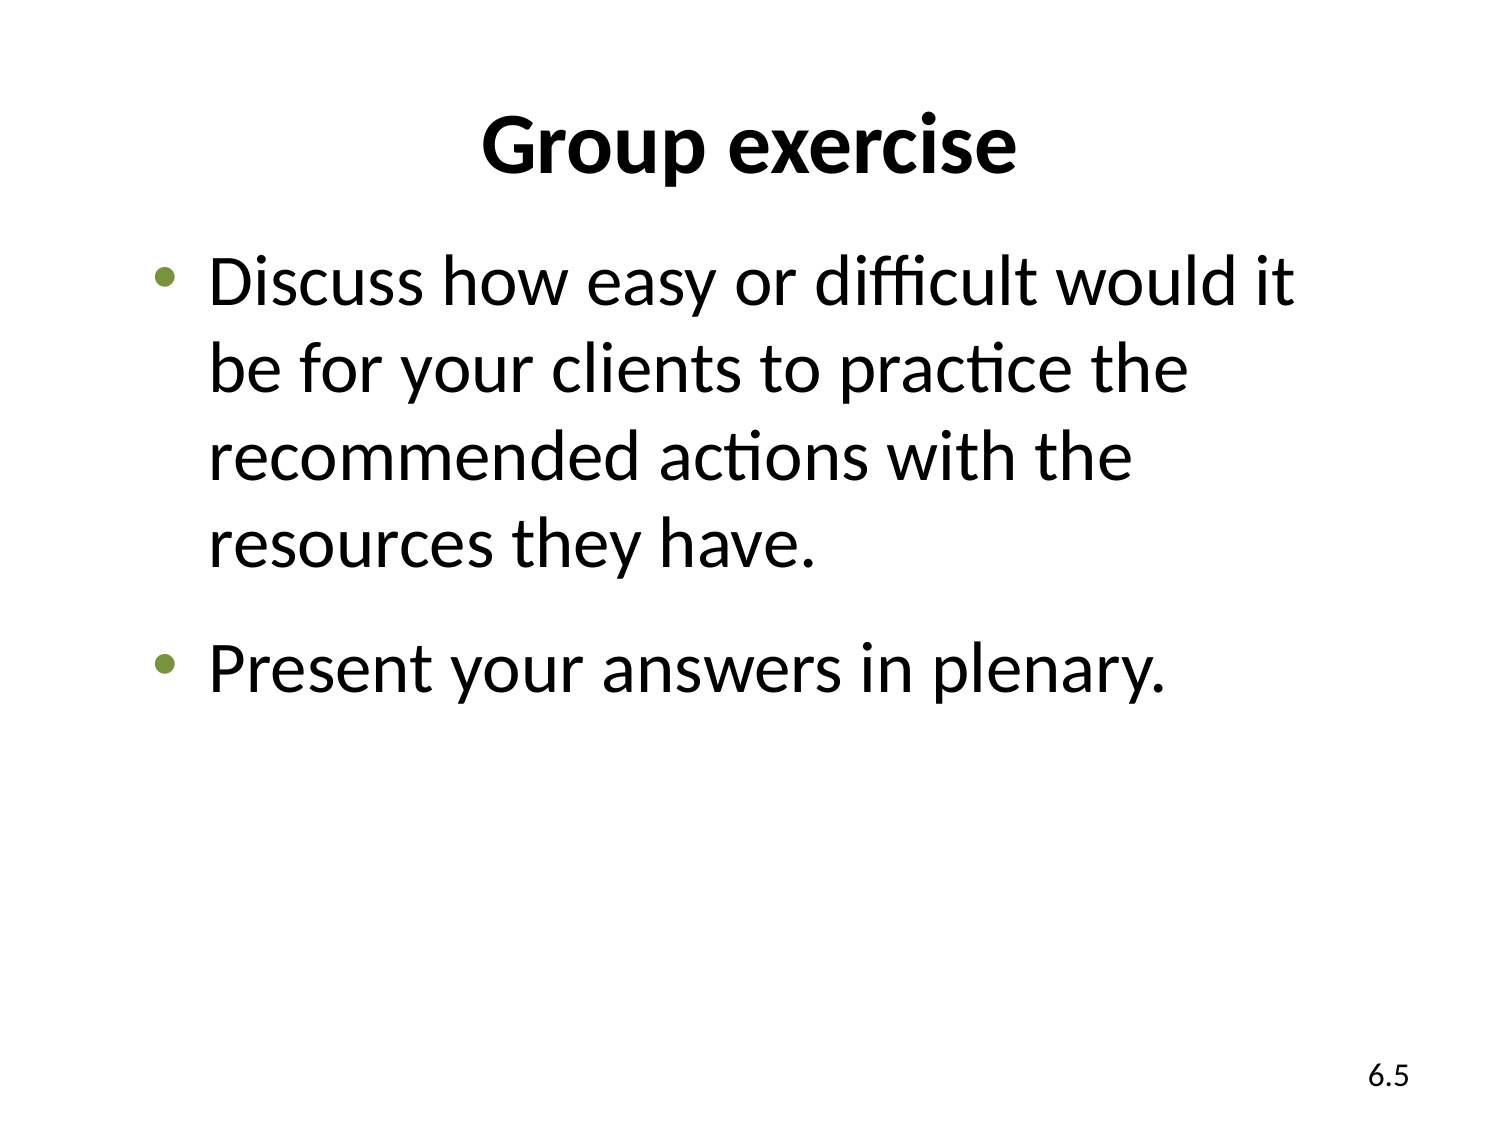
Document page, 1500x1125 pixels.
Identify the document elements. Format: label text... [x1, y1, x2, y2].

title Group exercise [75, 45, 1425, 233]
list Discuss how easy or difficult would it be for your clients to practice the recommended actions with the resources they have. Present your answers in plenary. [137, 224, 1344, 968]
slide_number 6.5 [1074, 1042, 1425, 1103]
